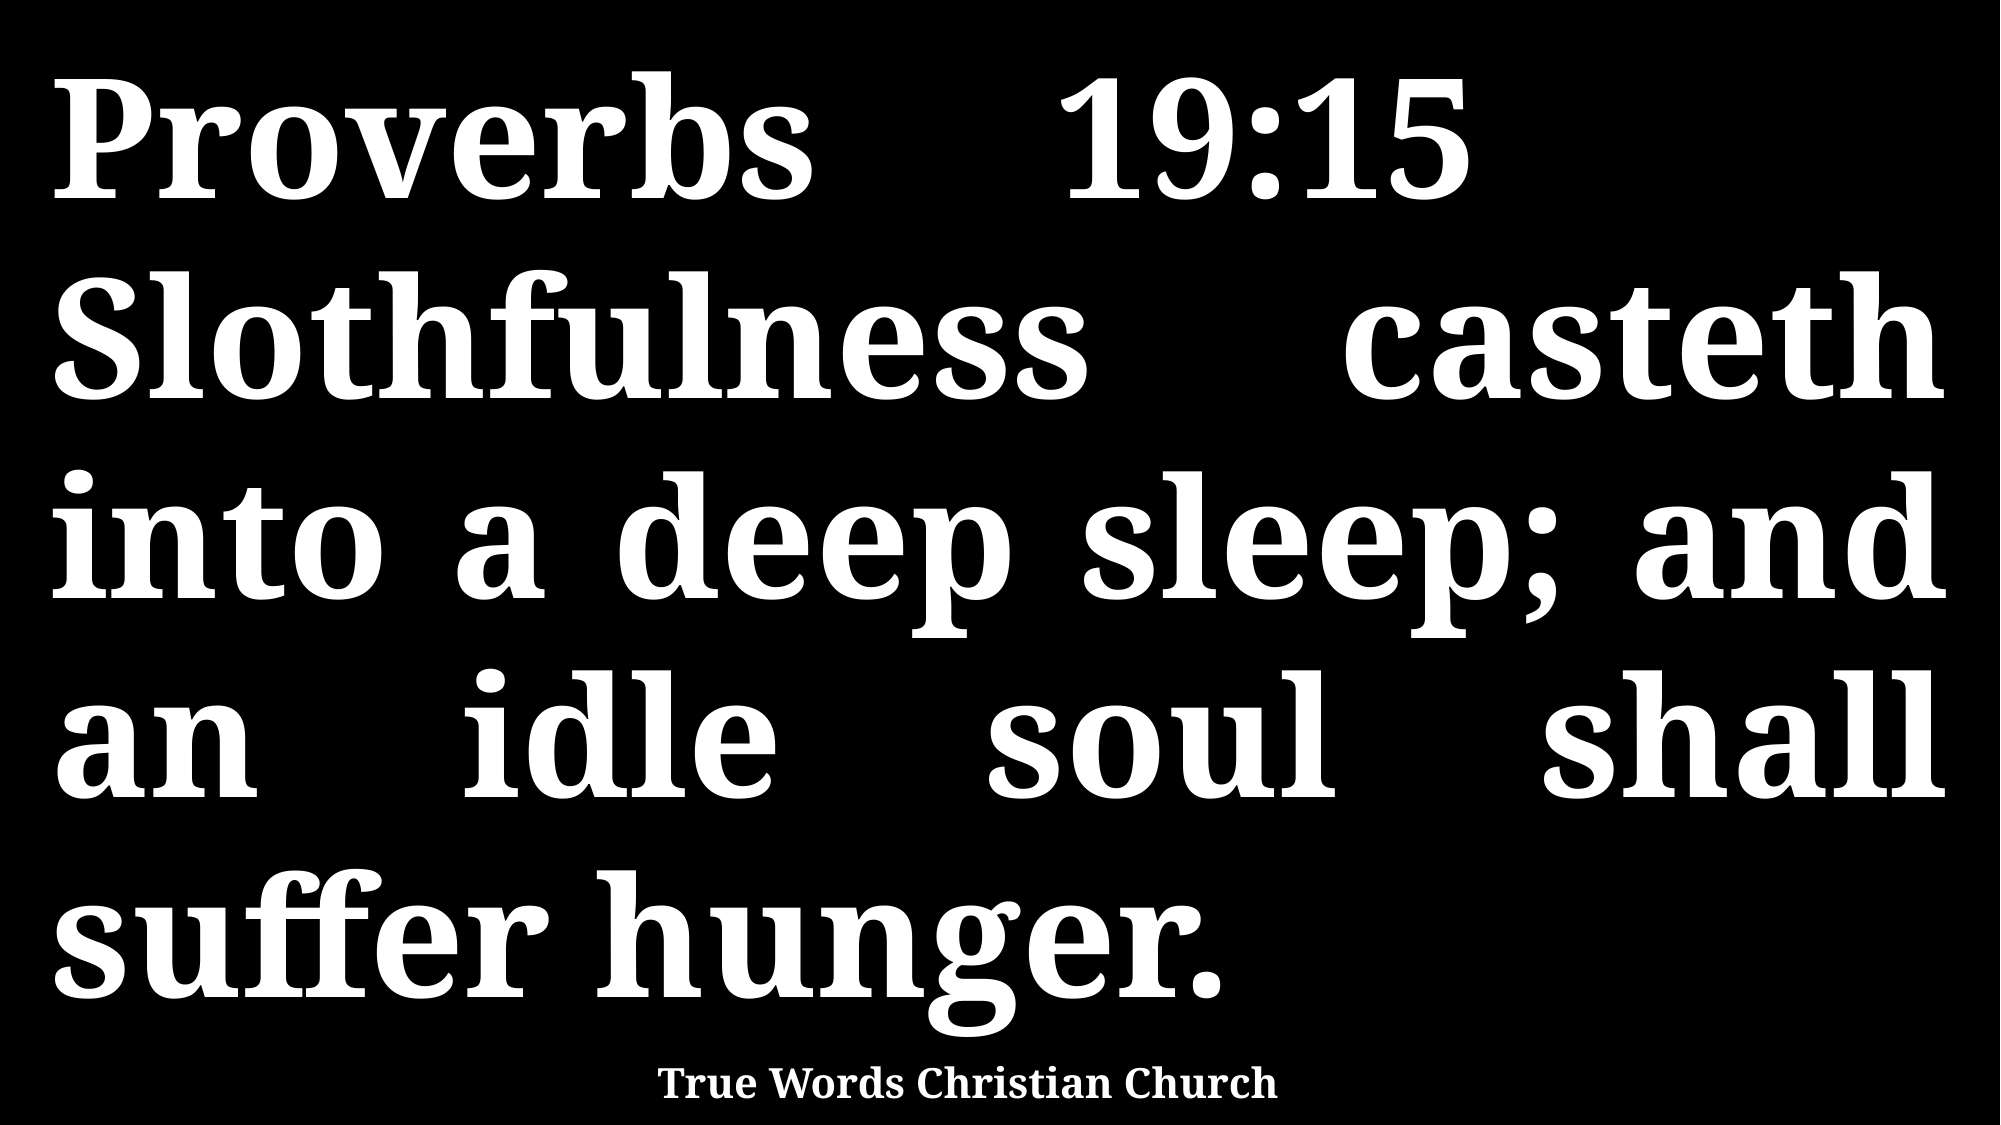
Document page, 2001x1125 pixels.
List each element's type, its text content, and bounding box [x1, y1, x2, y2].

text_box True Words Christian Church [642, 1049, 1294, 1114]
text_box Proverbs 19:15 Slothfulness casteth into a deep sleep; and an idle soul shall suffer hunger. [35, 24, 1965, 1039]
